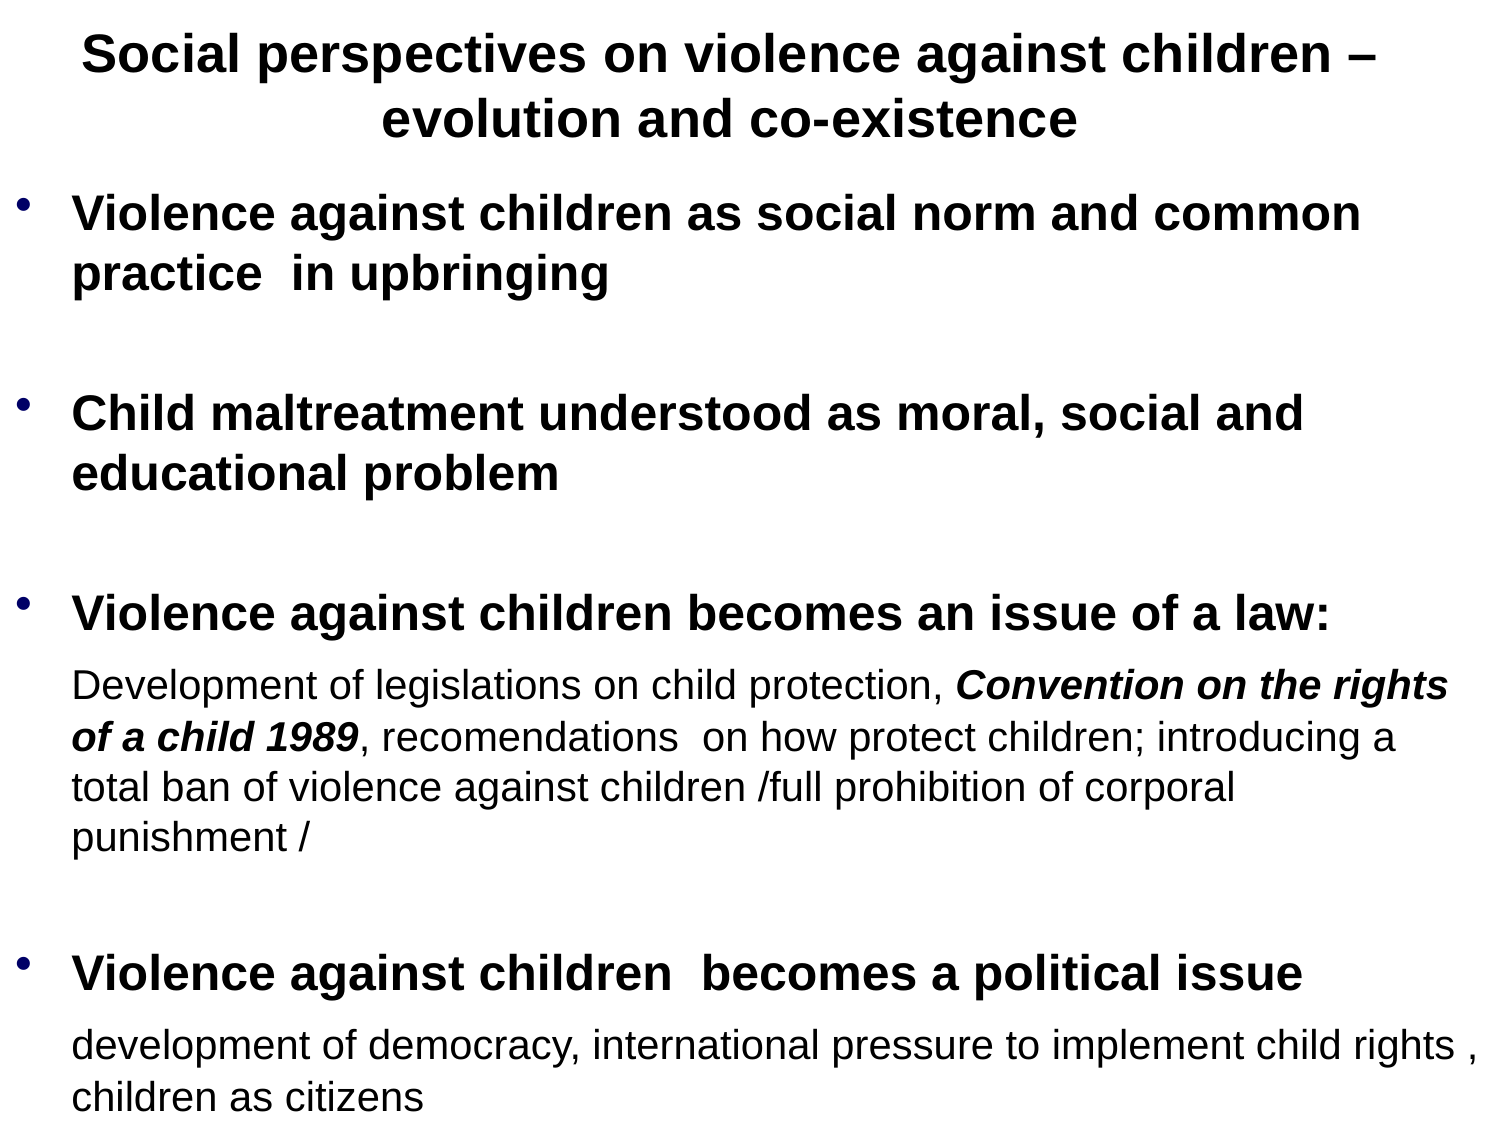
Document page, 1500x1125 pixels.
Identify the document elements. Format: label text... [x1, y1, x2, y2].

text_box Social perspectives on violence against children – evolution and co-existence [41, 30, 1436, 135]
text_box [285, 1013, 317, 1074]
list Violence against children as social norm and common practice in upbringing Child maltreatment understood as moral, social and educational problem Violence against children becomes an issue of a law: Development of legislations on child protection, Convention on the rights of a child 1989, recomendations on how protect children; introducing a total ban of violence against children /full prohibition of corporal punishment / Violence against children becomes a political issue development of democracy, international pressure to implement child rights , children as citizens [0, 172, 1500, 904]
